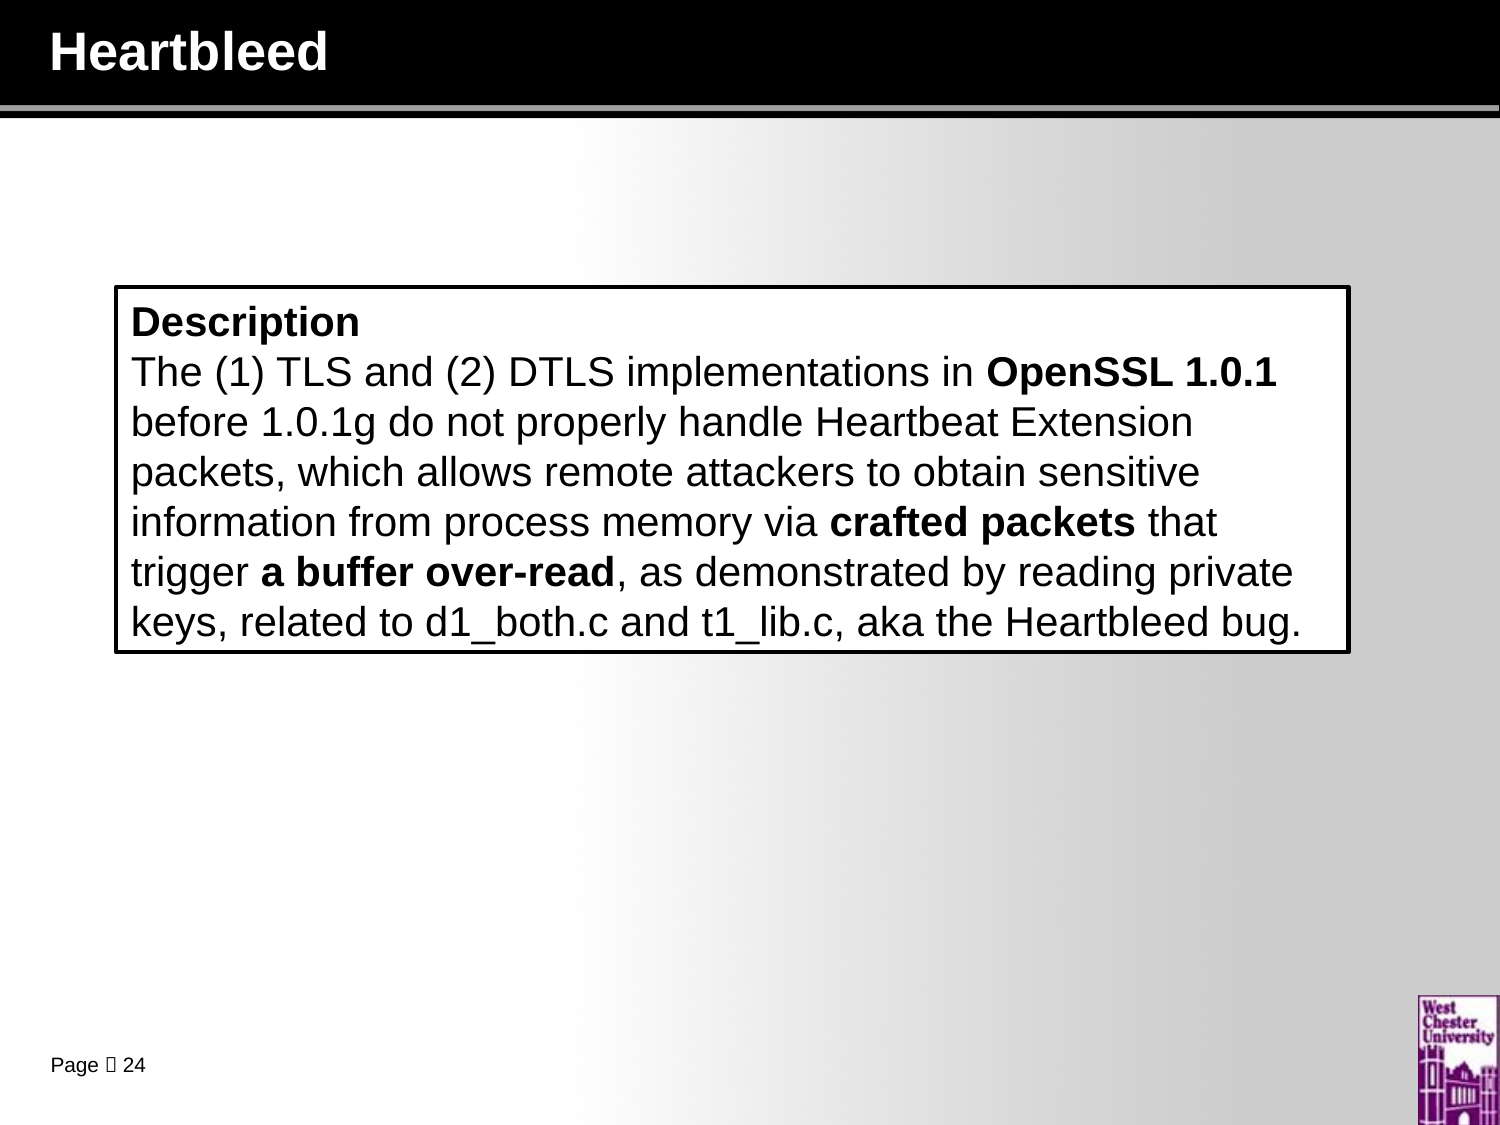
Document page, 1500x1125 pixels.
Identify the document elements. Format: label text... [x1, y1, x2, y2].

text_box Description The (1) TLS and (2) DTLS implementations in OpenSSL 1.0.1 before 1.0.1g do not properly handle Heartbeat Extension packets, which allows remote attackers to obtain sensitive information from process memory via crafted packets that trigger a buffer over-read, as demonstrated by reading private keys, related to d1_both.c and t1_lib.c, aka the Heartbleed bug. [114, 285, 1351, 654]
picture [0, 0, 1500, 1125]
title Heartbleed [49, 16, 1447, 123]
